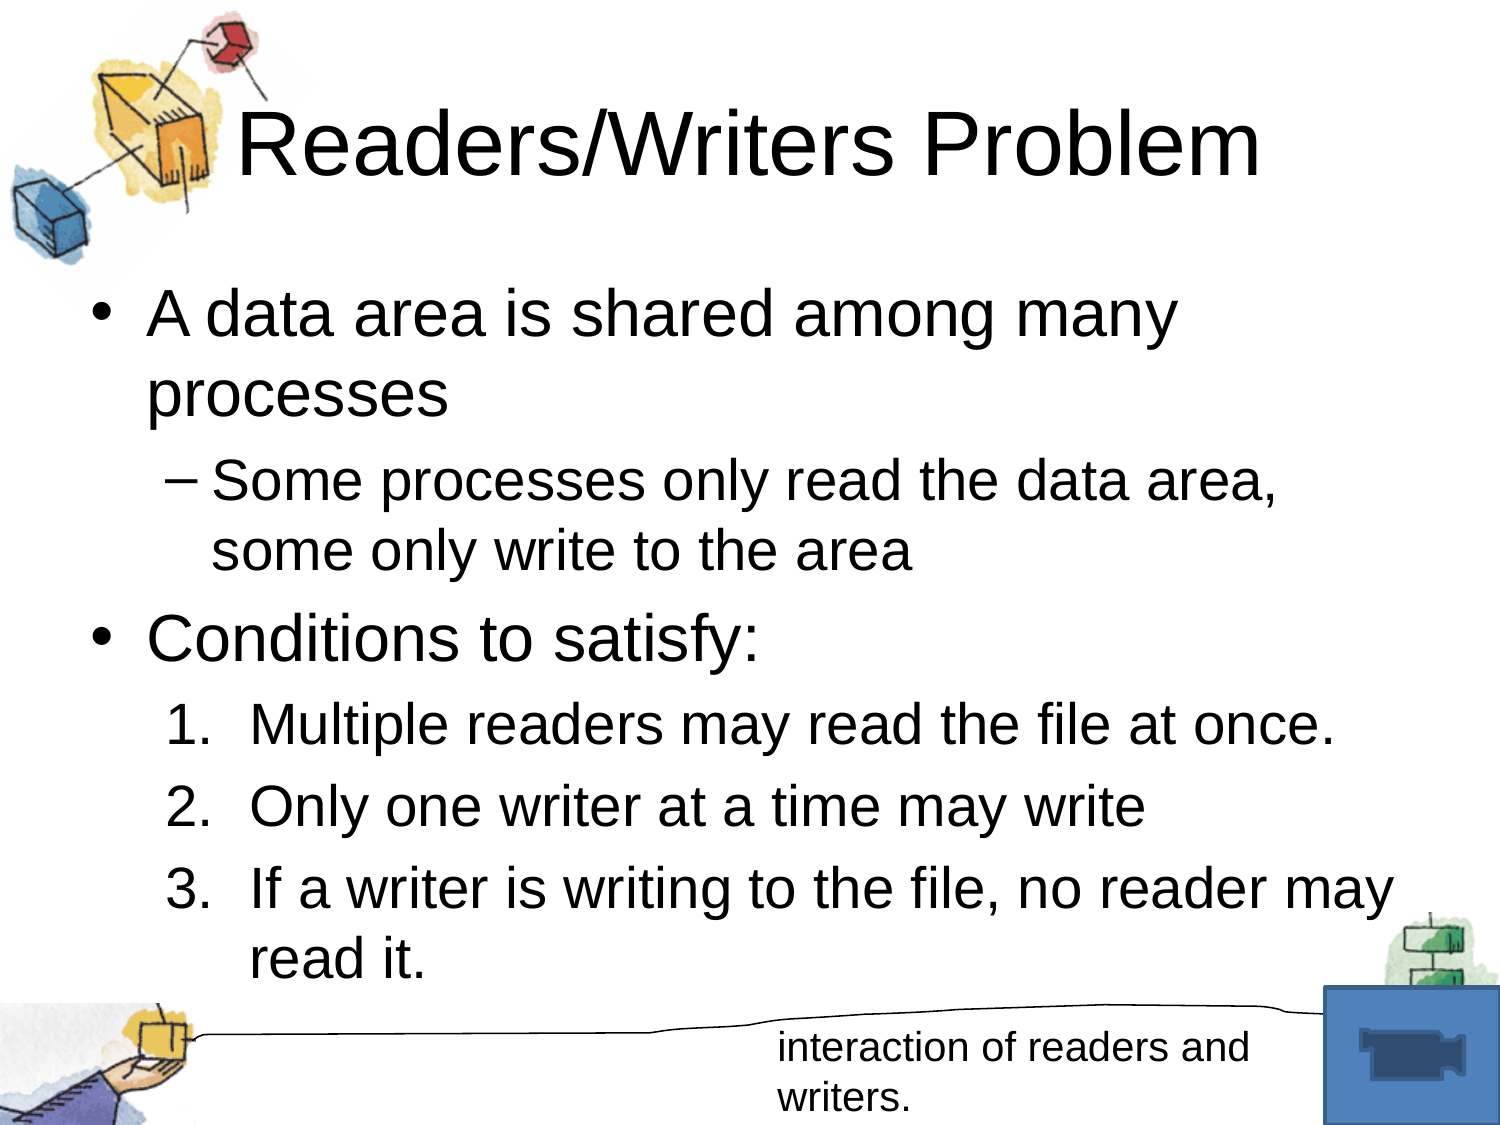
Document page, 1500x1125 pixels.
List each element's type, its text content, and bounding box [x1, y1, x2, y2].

picture [0, 85, 167, 305]
picture [0, 1003, 196, 1125]
title Readers/Writers Problem [74, 44, 1426, 233]
text_box [1323, 985, 1500, 1125]
picture [114, 0, 274, 44]
list A data area is shared among many processes Some processes only read the data area, some only write to the area Conditions to satisfy: Multiple readers may read the file at once. Only one writer at a time may write If a writer is writing to the file, no reader may read it. [74, 262, 1426, 1076]
picture [1426, 912, 1500, 985]
text_box interaction of readers and writers. [762, 1012, 1325, 1125]
